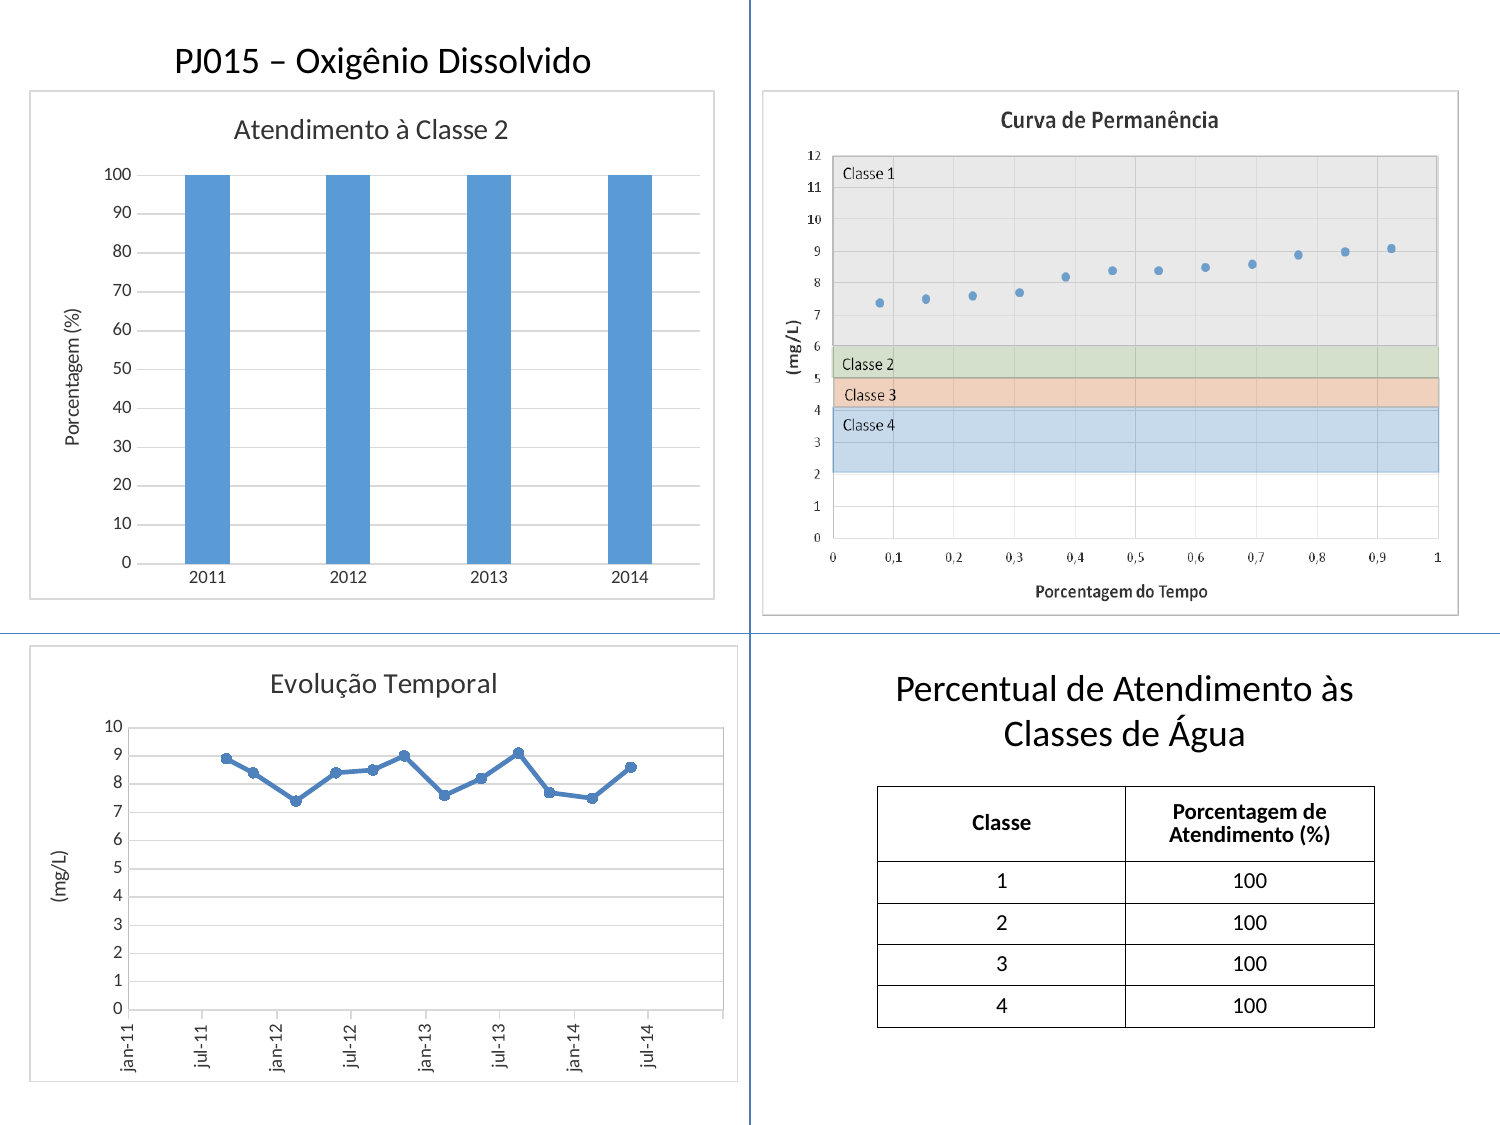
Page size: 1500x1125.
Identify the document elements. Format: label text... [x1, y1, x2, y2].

table_cell 4 [878, 986, 1125, 1027]
table_cell 1 [878, 862, 1125, 903]
table_header Classe [878, 787, 1125, 861]
table_cell 100 [1126, 986, 1374, 1027]
text_box Percentual de Atendimento às Classes de Água [865, 656, 1385, 762]
table_cell 2 [878, 904, 1125, 944]
picture [761, 89, 1459, 616]
table_cell 3 [878, 945, 1125, 985]
table_cell 100 [1126, 945, 1374, 985]
table_header Porcentagem de Atendimento (%) [1126, 787, 1374, 861]
table_cell 100 [1126, 862, 1374, 903]
chart [29, 644, 739, 1083]
table_cell 100 [1126, 904, 1374, 944]
text_box PJ015 – Oxigênio Dissolvido [159, 28, 607, 88]
chart [29, 89, 715, 600]
